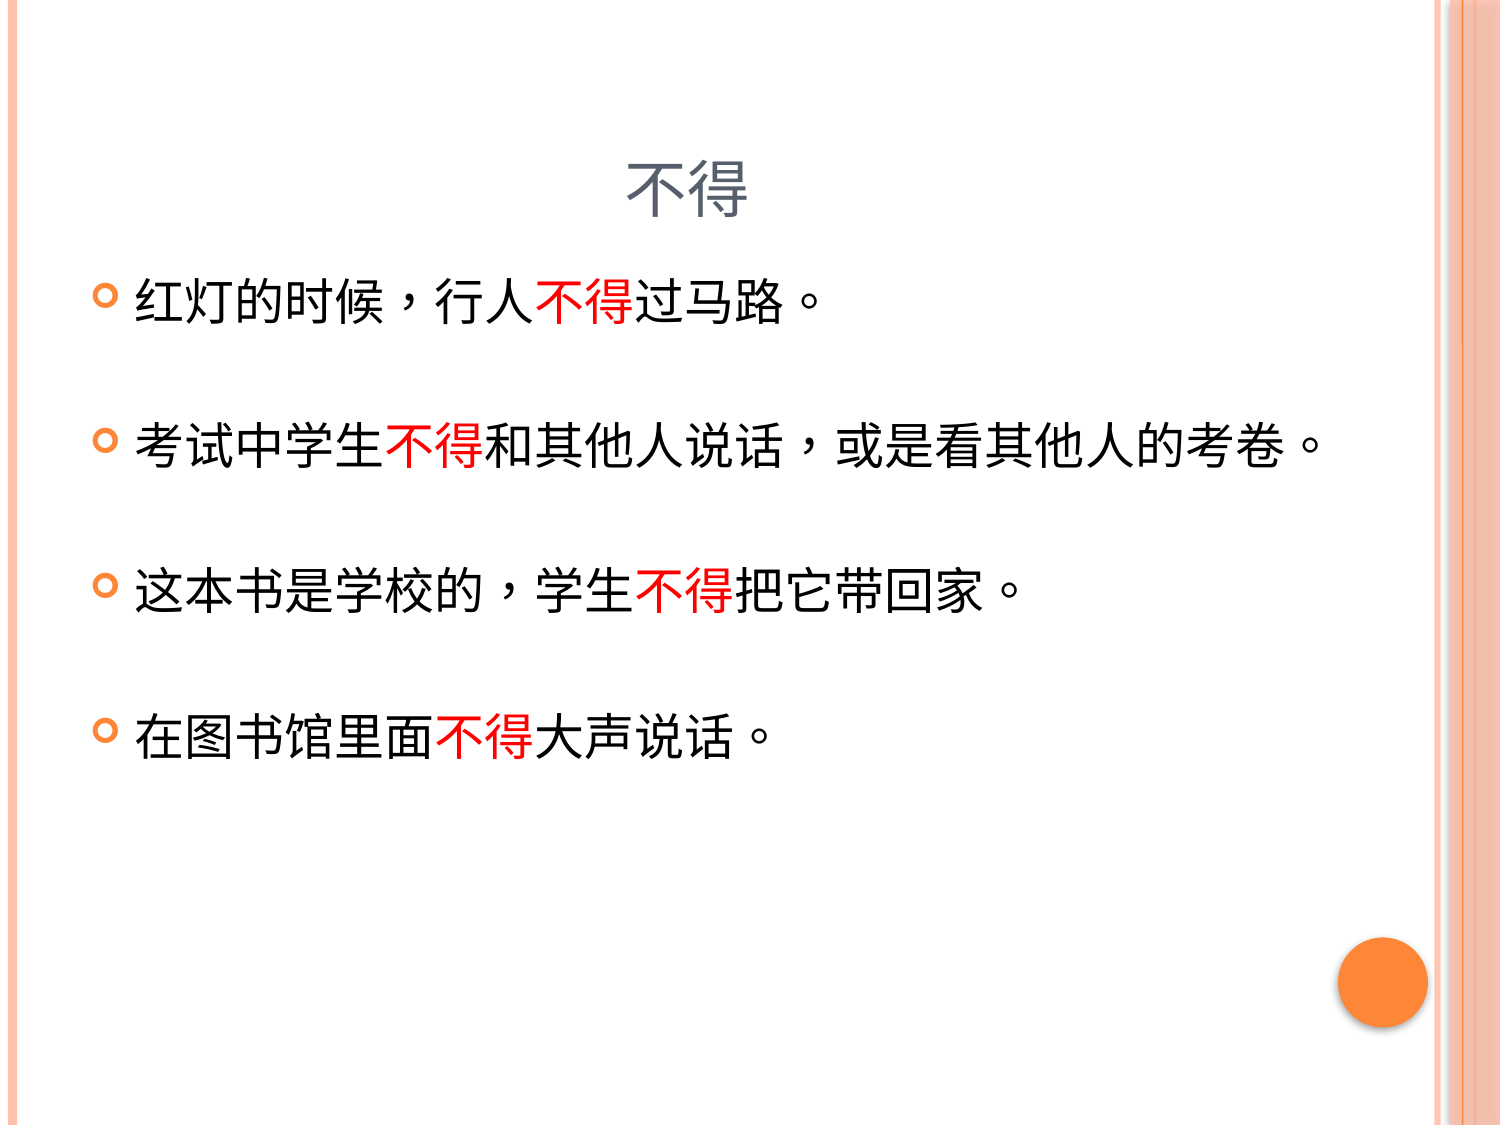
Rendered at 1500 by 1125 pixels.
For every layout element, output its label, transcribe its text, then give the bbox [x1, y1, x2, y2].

title 不得 [75, 45, 1300, 233]
list 红灯的时候，行人不得过马路。 考试中学生不得和其他人说话，或是看其他人的考卷。 这本书是学校的，学生不得把它带回家。 在图书馆里面不得大声说话。 [75, 262, 1300, 1062]
